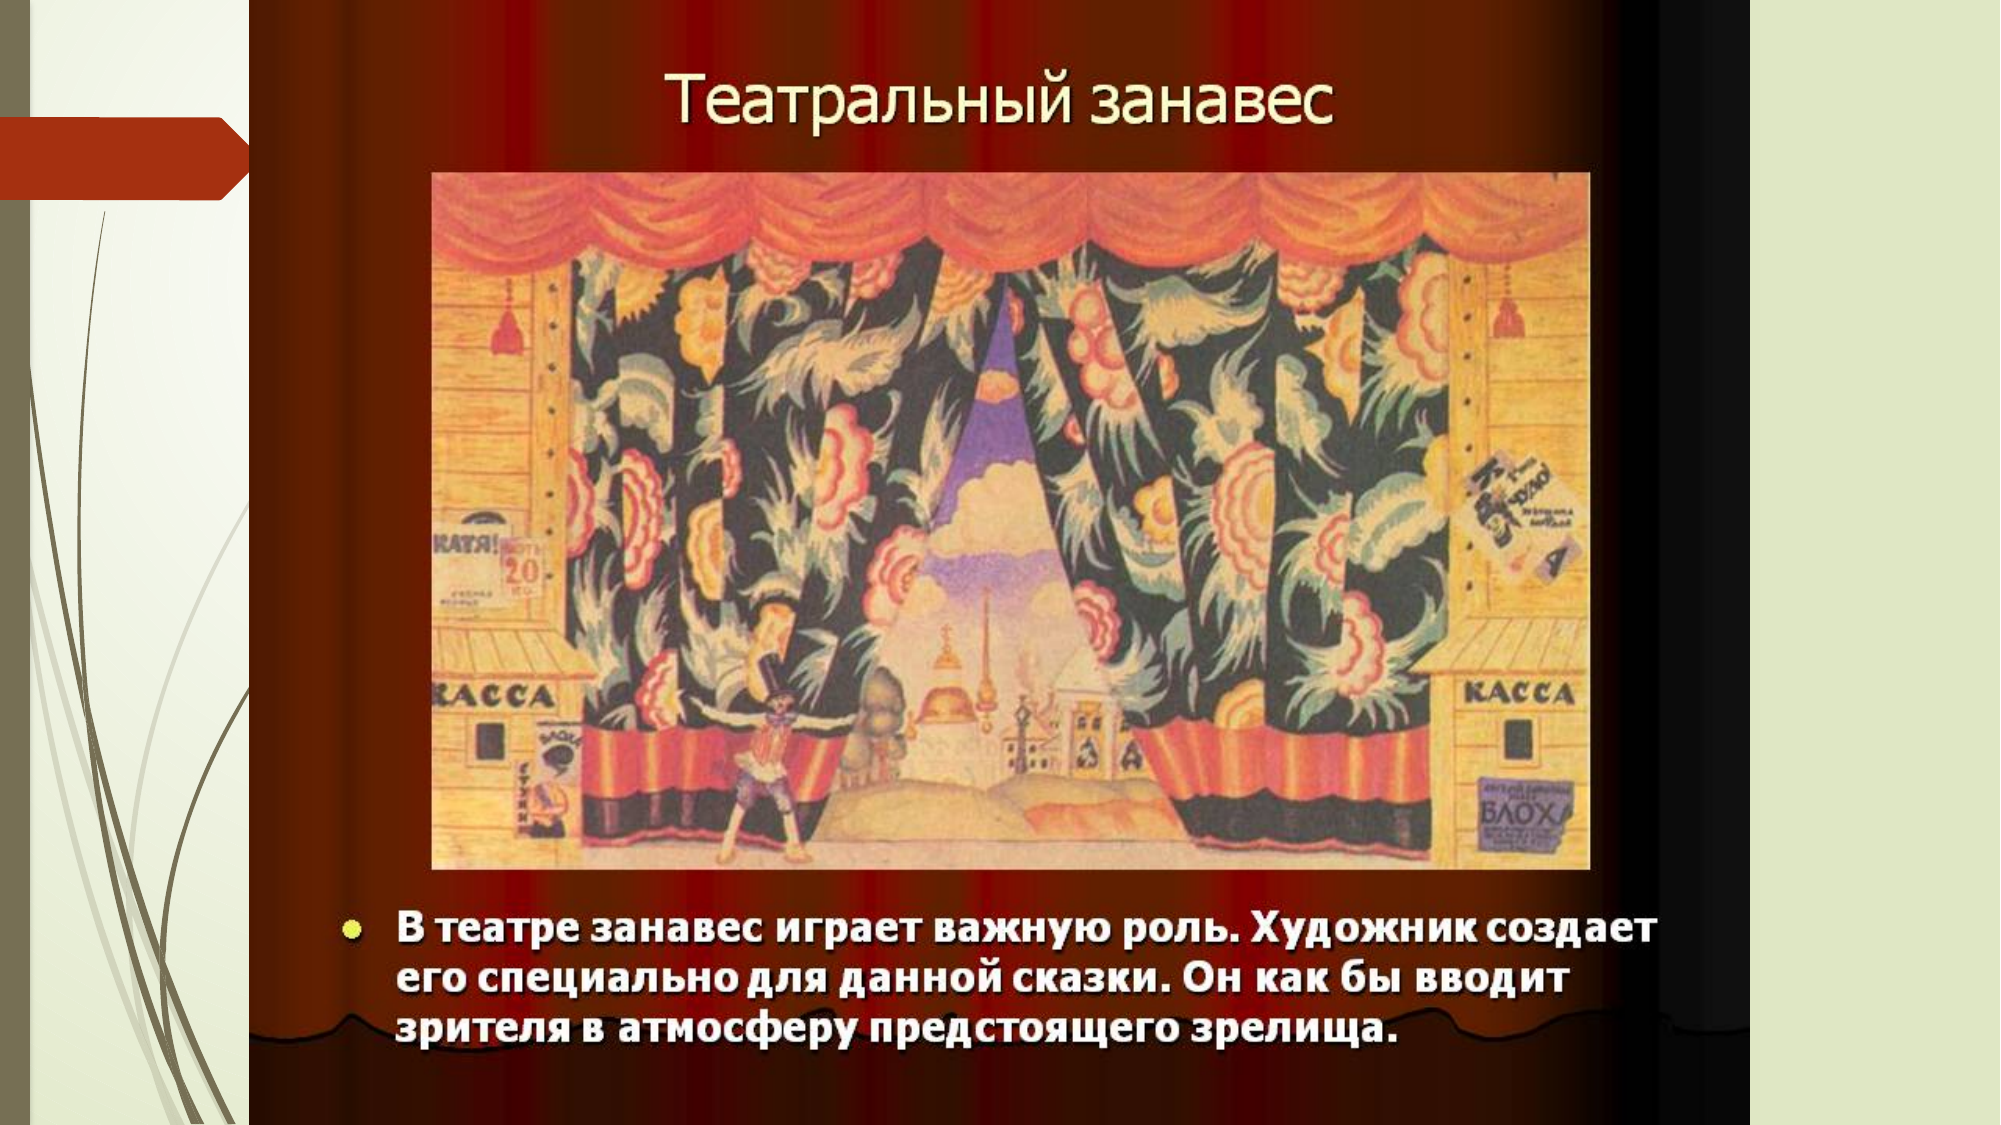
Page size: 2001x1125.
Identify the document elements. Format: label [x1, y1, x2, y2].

picture [249, 0, 1751, 1125]
